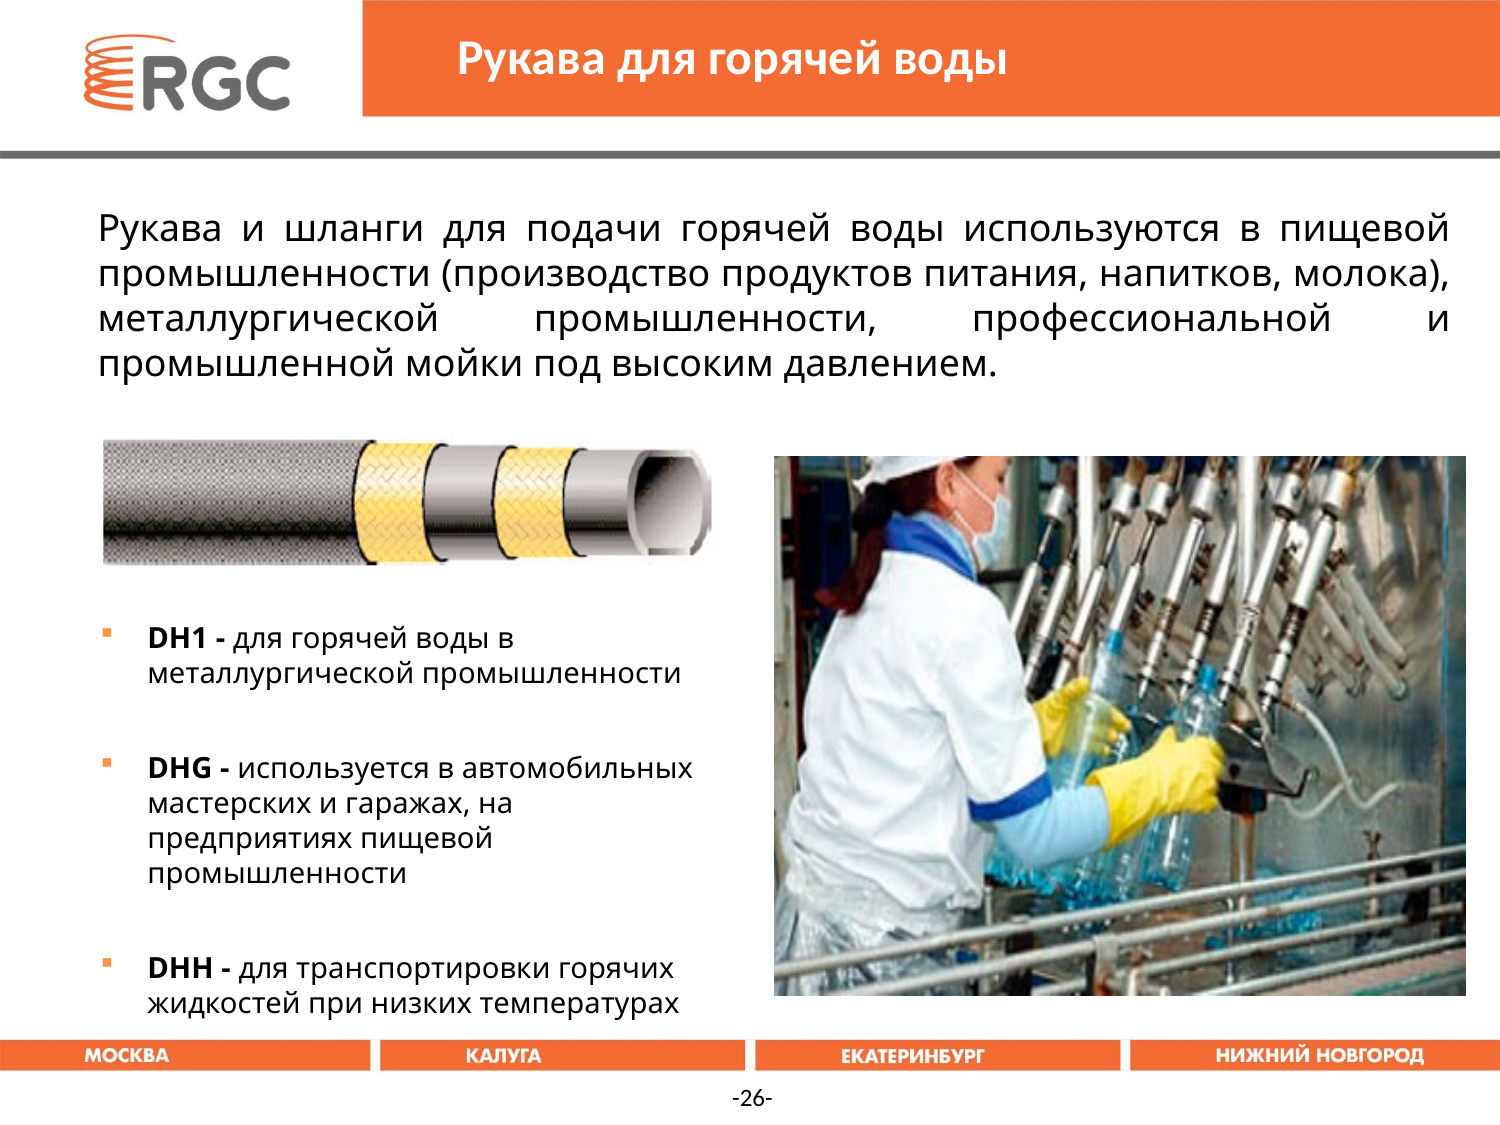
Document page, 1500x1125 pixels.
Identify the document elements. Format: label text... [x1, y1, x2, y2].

text_box DH1 - для горячей воды в металлургической промышленности DHG - используется в автомобильных мастерских и гаражах, на предприятиях пищевой промышленности DHH - для транспортировки горячих жидкостей при низких температурах [85, 612, 729, 1007]
picture [0, 0, 1500, 178]
text_box Рукава и шланги для подачи горячей воды используются в пищевой промышленности (производство продуктов питания, напитков, молока), металлургической промышленности, профессиональной и промышленной мойки под высоким давлением. [82, 196, 1466, 391]
picture [0, 1017, 1500, 1123]
picture [103, 392, 729, 605]
picture [773, 455, 1467, 997]
